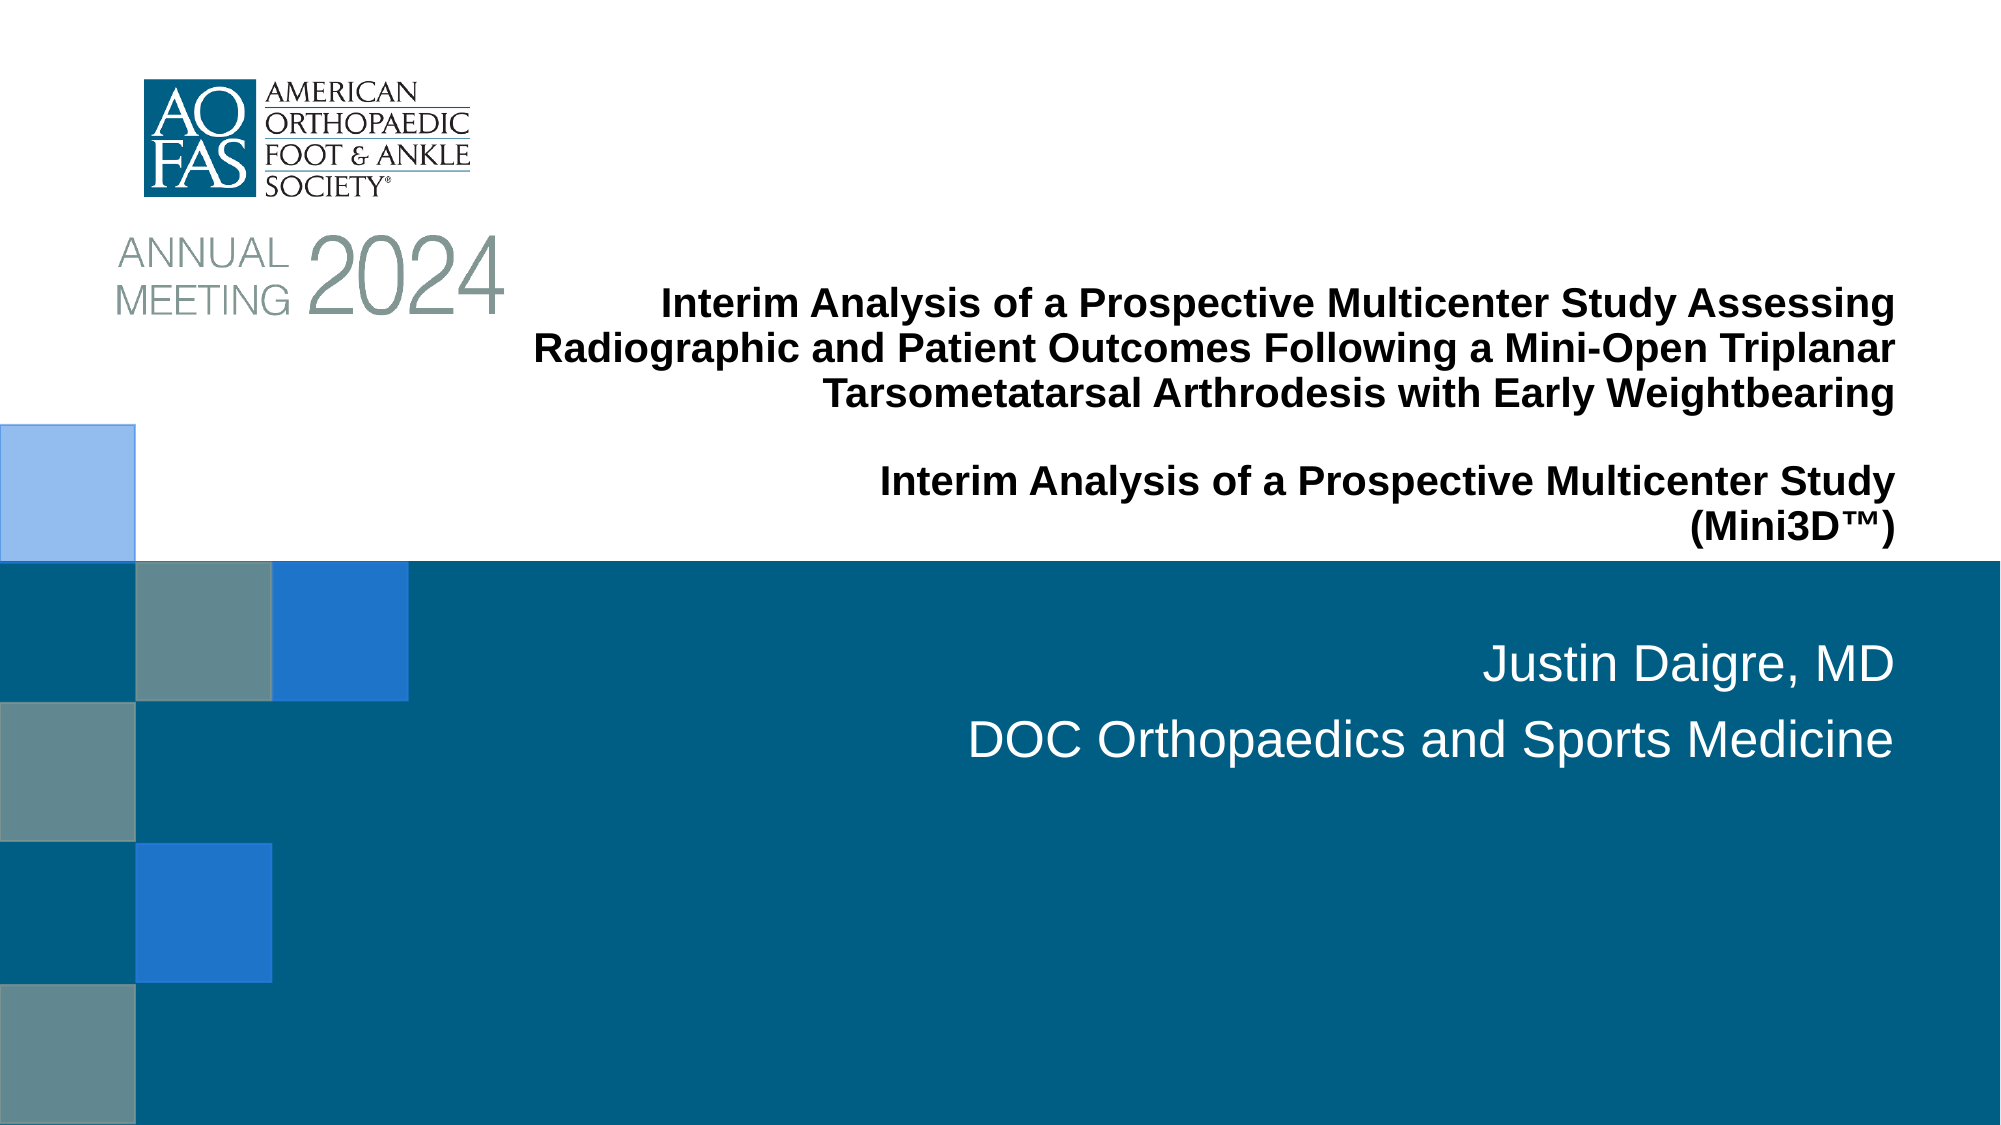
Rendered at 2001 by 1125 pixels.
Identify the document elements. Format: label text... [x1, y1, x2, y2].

title Interim Analysis of a Prospective Multicenter Study Assessing Radiographic and Patient Outcomes Following a Mini-Open Triplanar Tarsometatarsal Arthrodesis with Early Weightbearing [517, 256, 1912, 442]
list Justin Daigre, MD DOC Orthopaedics and Sports Medicine [669, 628, 1912, 777]
list Interim Analysis of a Prospective Multicenter Study (Mini3D™) [669, 446, 1912, 563]
picture [91, 46, 522, 351]
